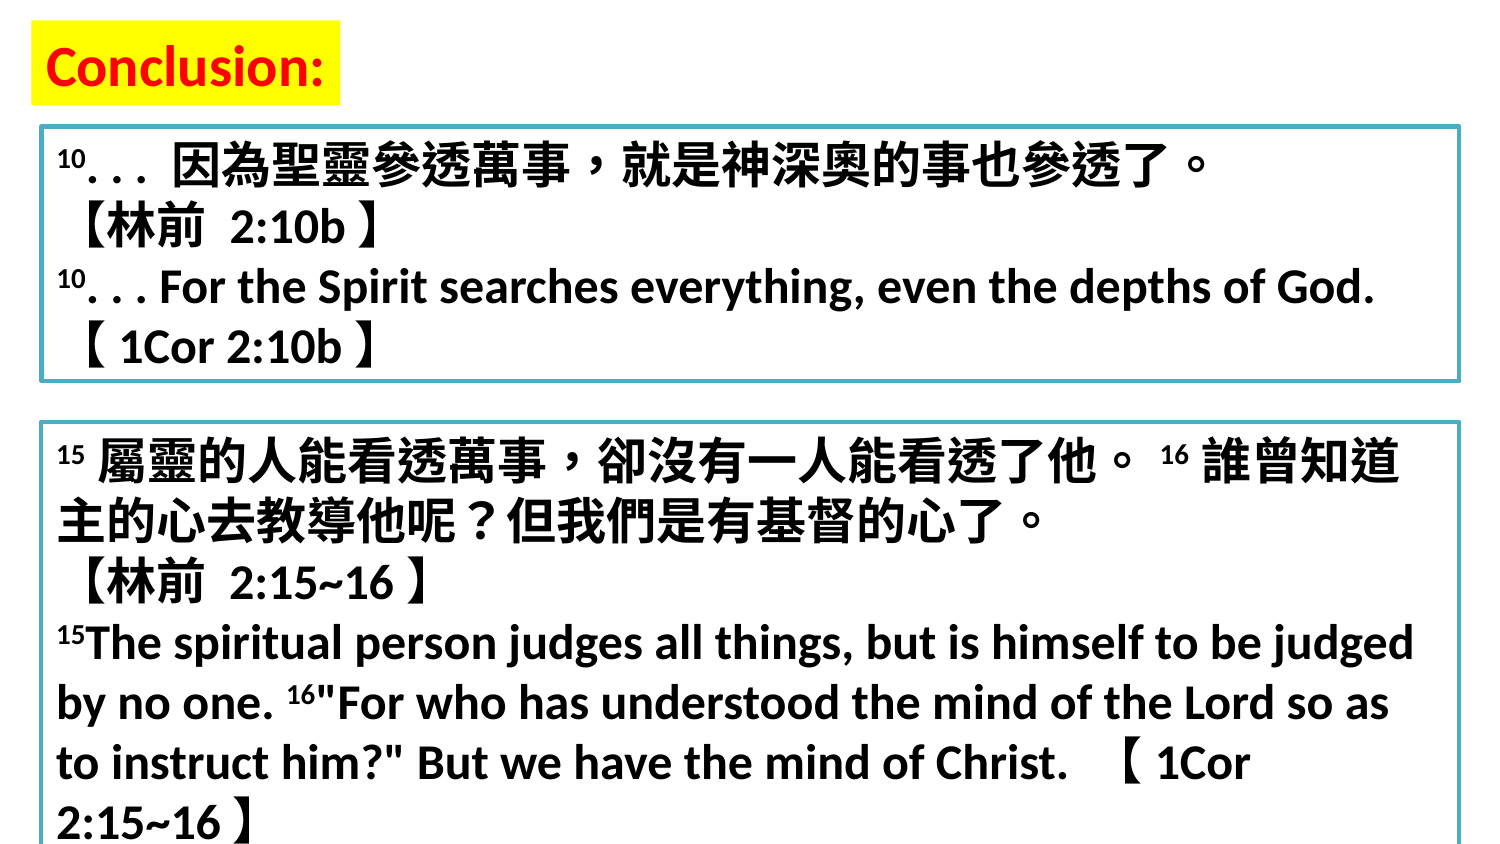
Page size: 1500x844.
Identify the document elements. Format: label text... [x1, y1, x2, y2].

text_box 15屬靈的人能看透萬事，卻沒有一人能看透了他。16誰曾知道主的心去教導他呢？但我們是有基督的心了。 【林前 2:15~16】 15The spiritual person judges all things, but is himself to be judged by no one. 16"For who has understood the mind of the Lord so as to instruct him?" But we have the mind of Christ. 【1Cor 2:15~16】 [39, 420, 1461, 844]
text_box Conclusion: [31, 20, 341, 105]
text_box 10. . . 因為聖靈參透萬事，就是神深奧的事也參透了。 【林前 2:10b】 10. . . For the Spirit searches everything, even the depths of God. 【1Cor 2:10b】 [39, 124, 1461, 383]
